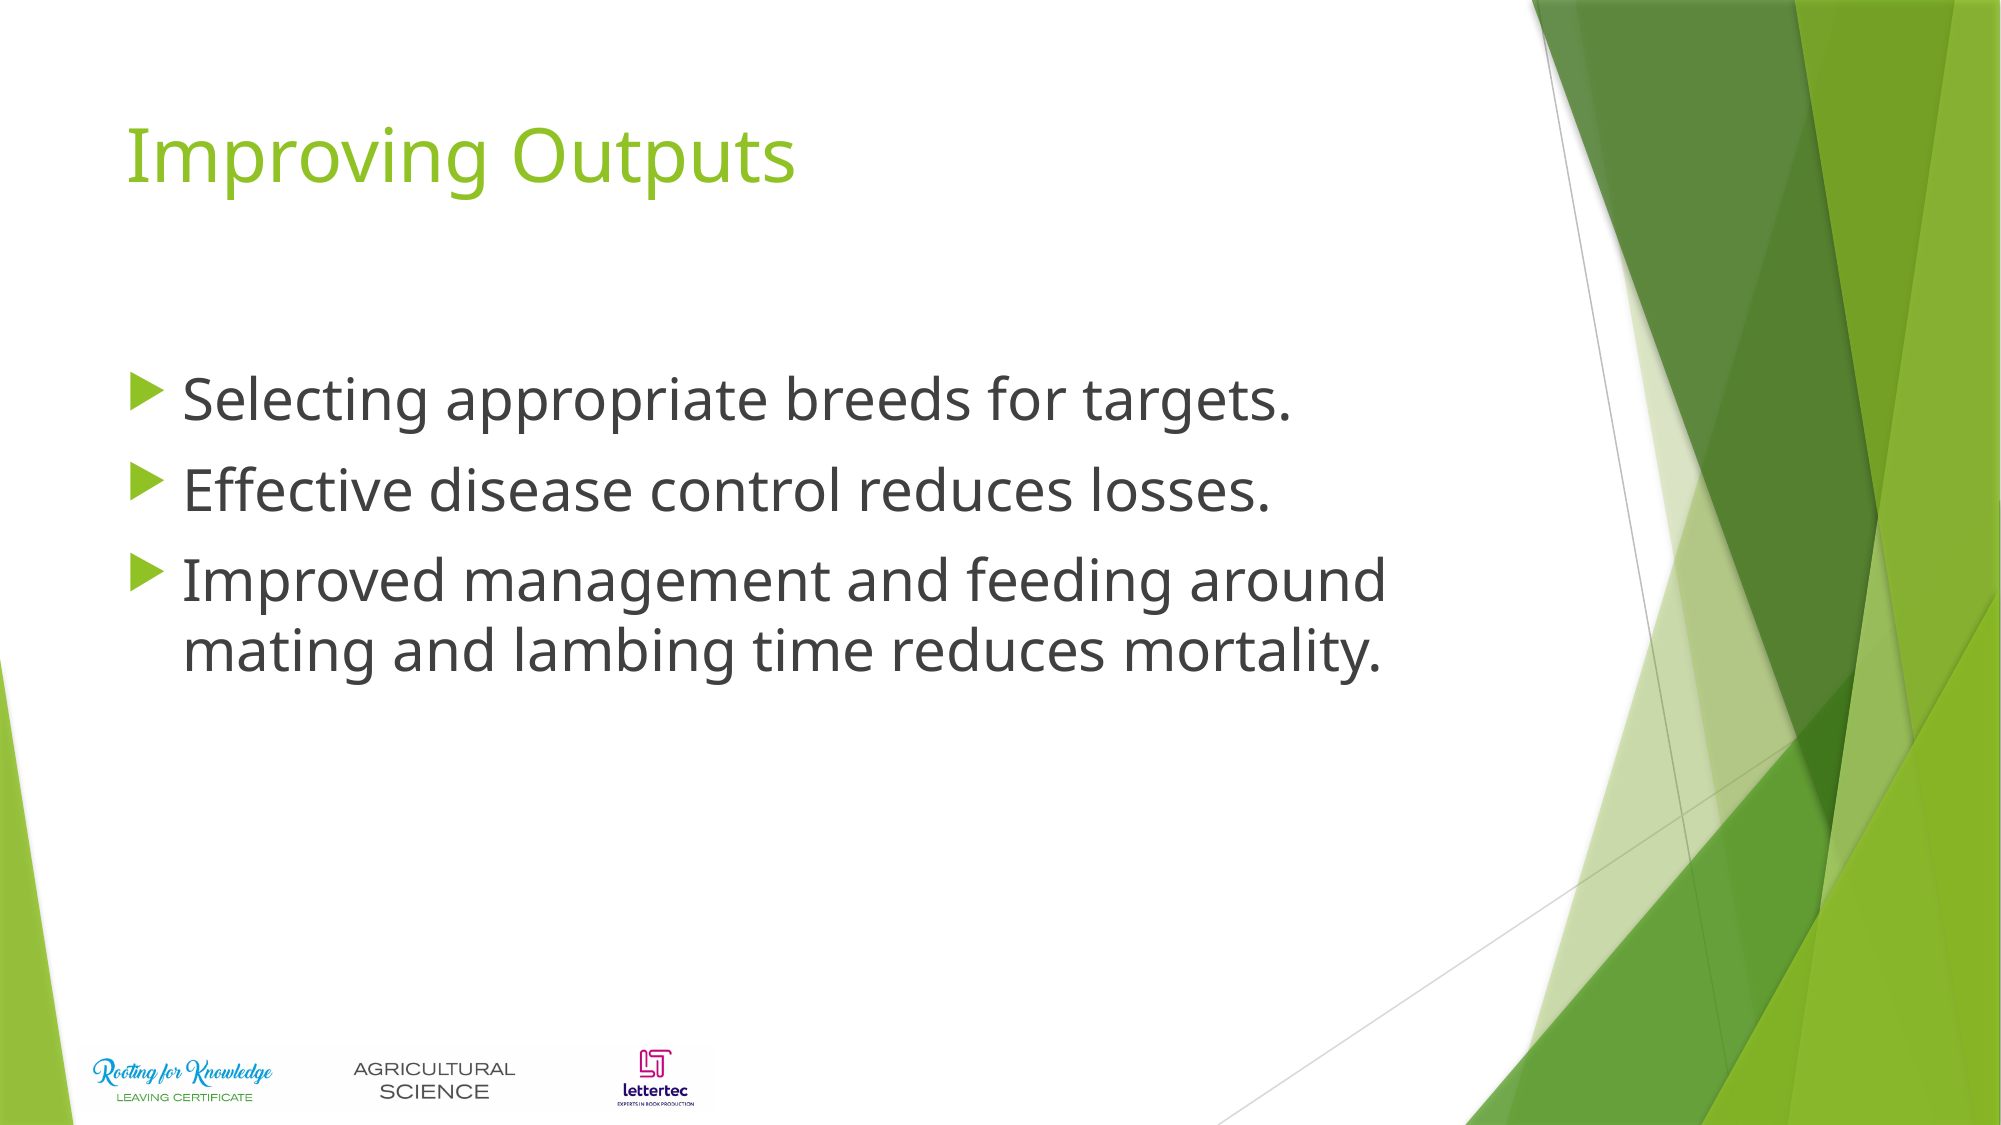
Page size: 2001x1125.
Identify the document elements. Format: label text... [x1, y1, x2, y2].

title Improving Outputs [111, 99, 1522, 317]
picture [75, 1044, 717, 1113]
list Selecting appropriate breeds for targets. Effective disease control reduces losses. Improved management and feeding around mating and lambing time reduces mortality. [111, 354, 1522, 992]
